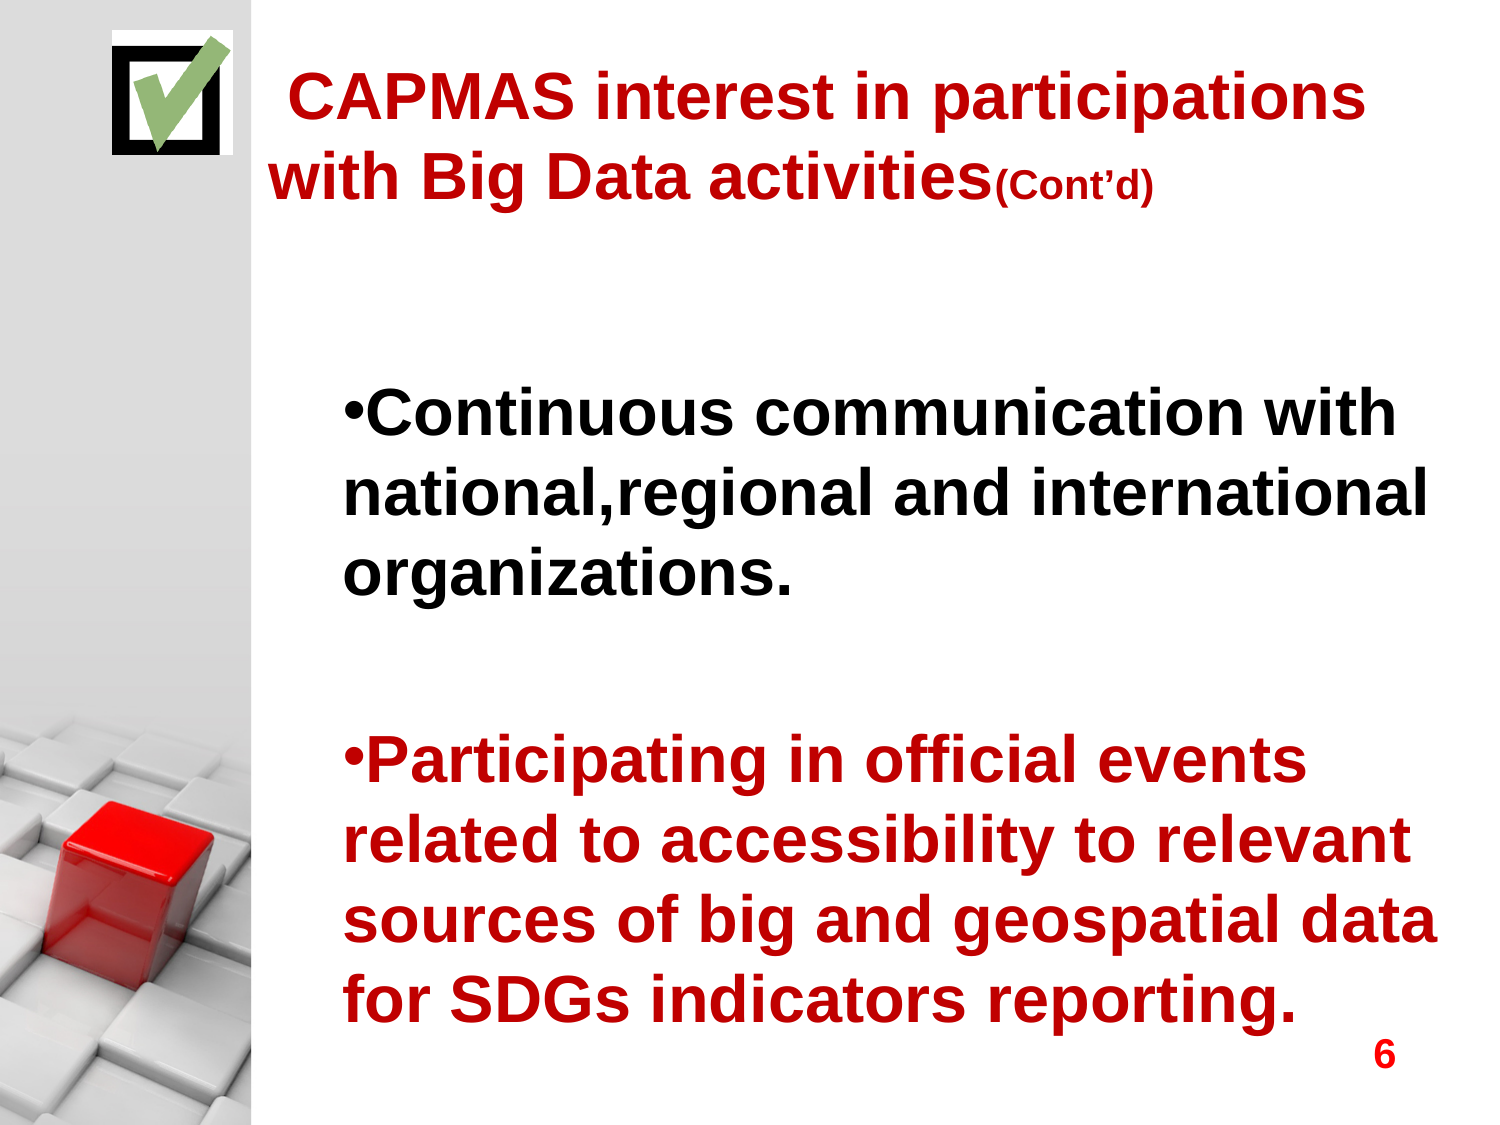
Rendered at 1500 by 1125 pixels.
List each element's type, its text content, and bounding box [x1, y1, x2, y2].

text_box 6 [1305, 1018, 1465, 1084]
title CAPMAS interest in participations with Big Data activities(Cont’d) [253, 42, 1500, 303]
list Continuous communication with national,regional and international organizations. Participating in official events related to accessibility to relevant sources of big and geospatial data for SDGs indicators reporting. [277, 361, 1465, 1047]
picture [0, 0, 1500, 1125]
